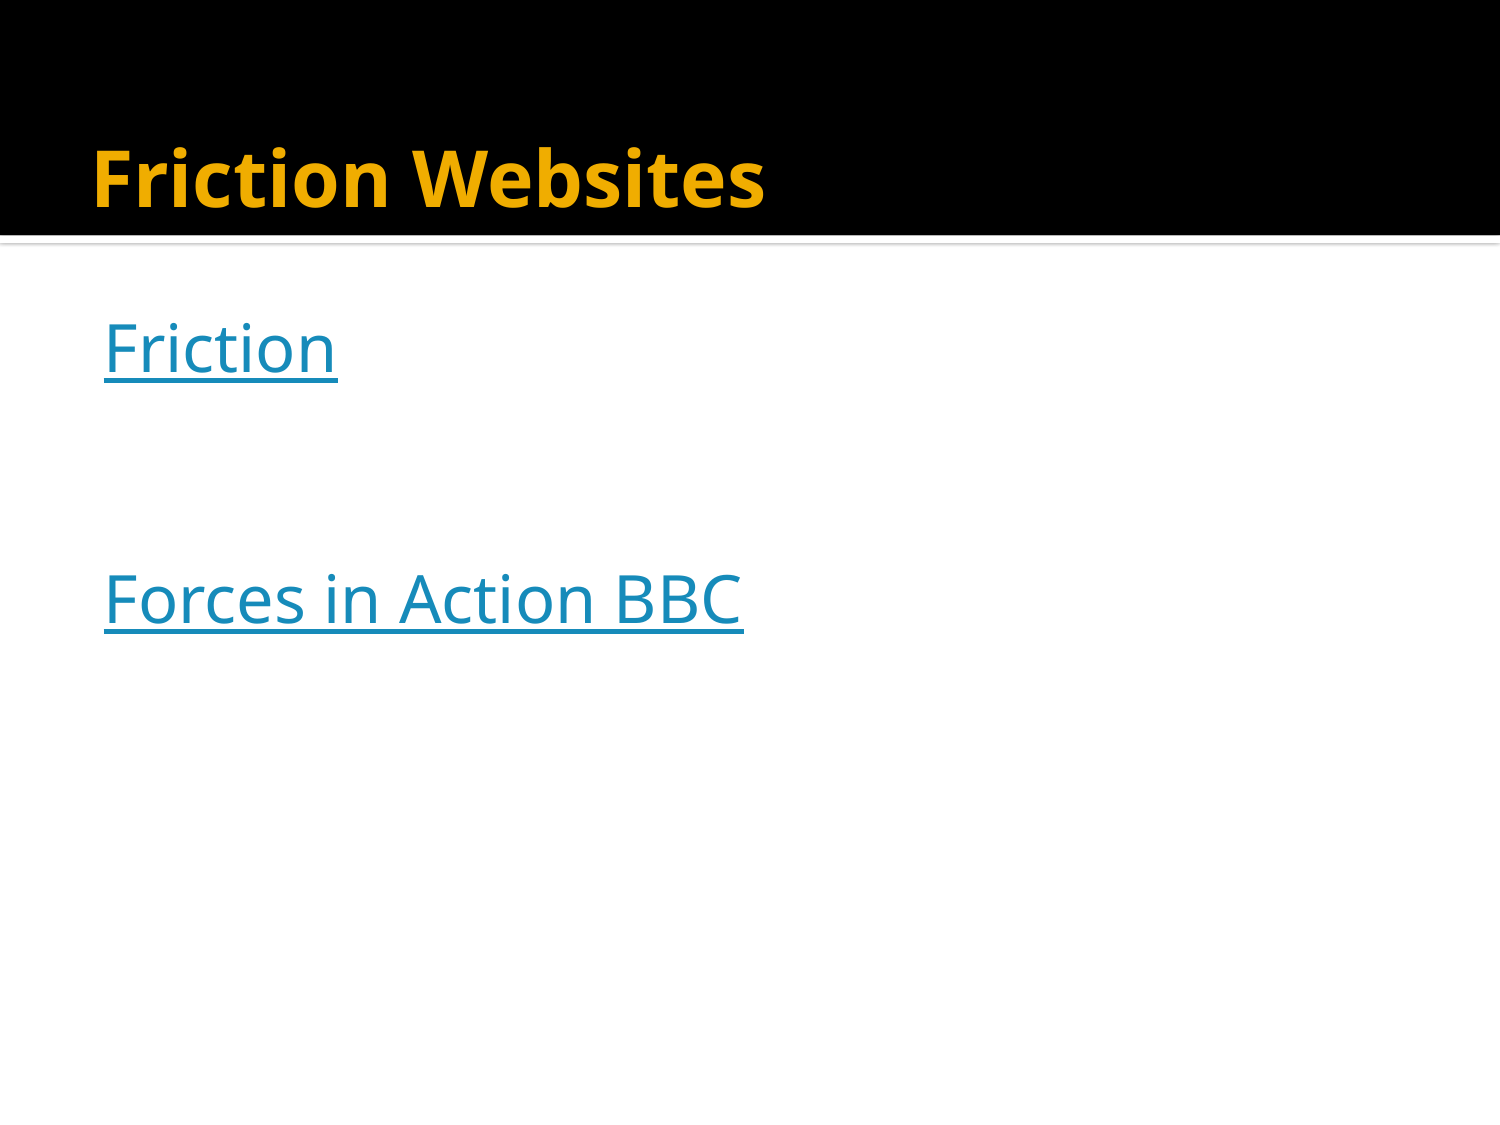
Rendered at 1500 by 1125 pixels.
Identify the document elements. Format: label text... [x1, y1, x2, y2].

title Friction Websites [75, 25, 1425, 231]
list Friction Forces in Action BBC [75, 291, 1425, 1050]
